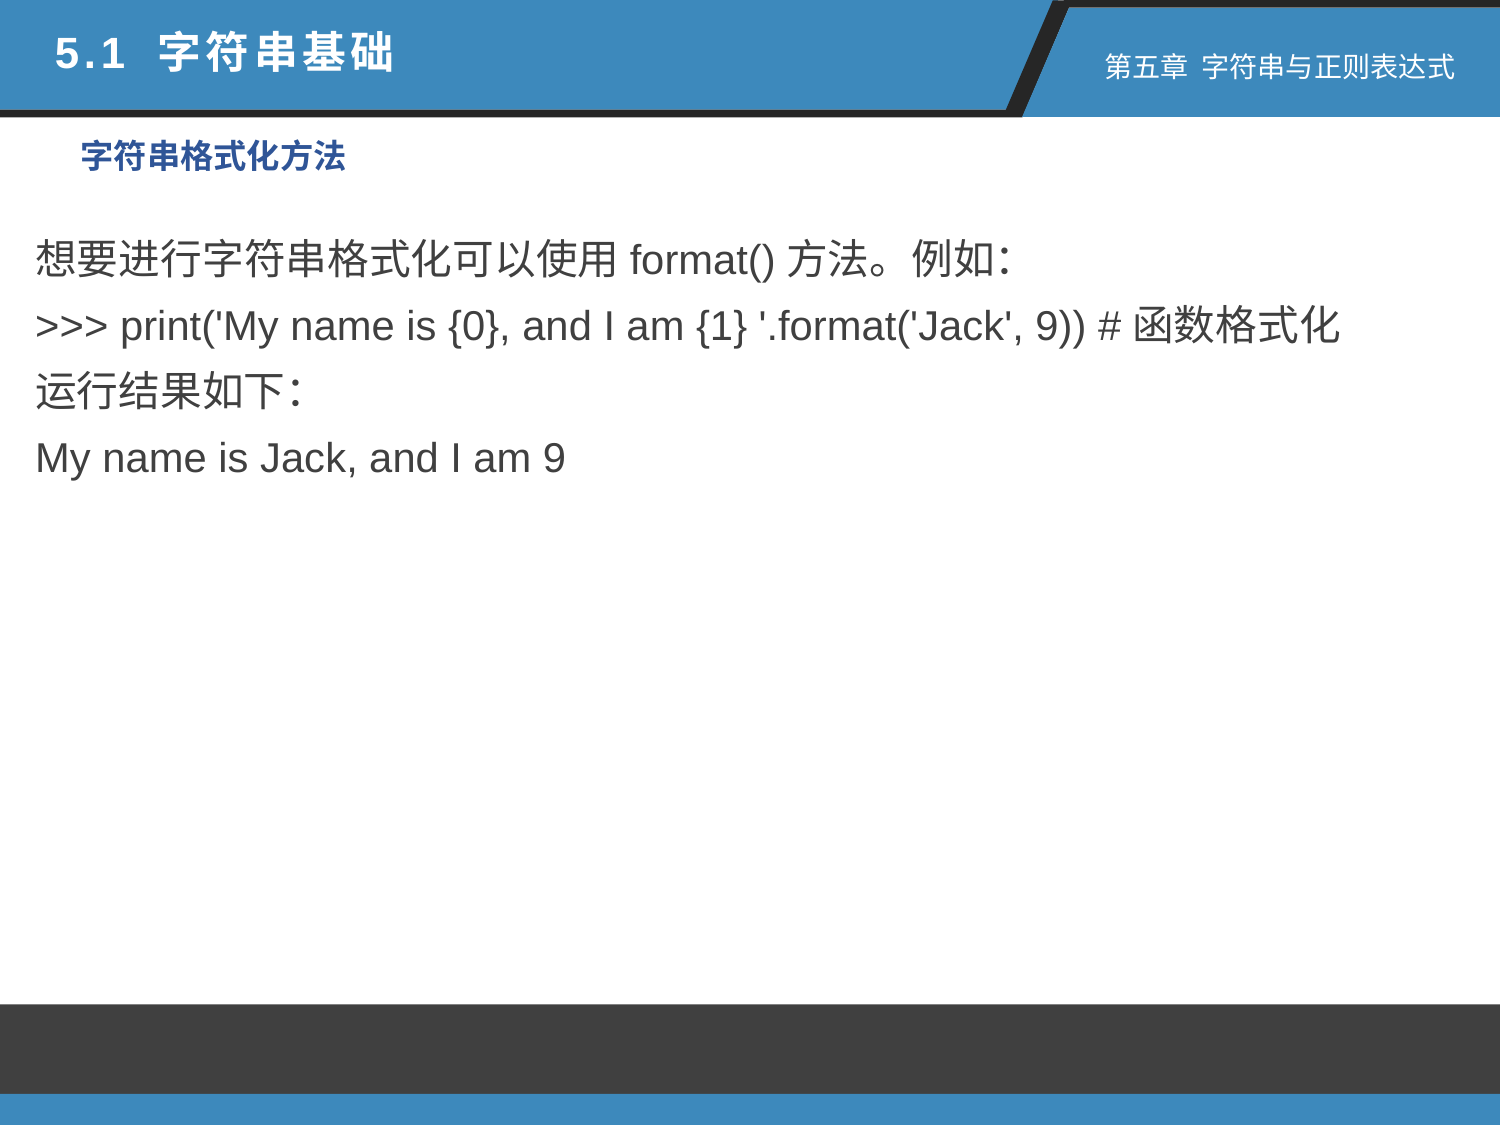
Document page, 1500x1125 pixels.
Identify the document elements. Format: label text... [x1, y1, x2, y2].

list 字符串格式化方法 [65, 132, 1230, 222]
text_box 5.1 字符串基础 [40, 17, 628, 85]
list 想要进行字符串格式化可以使用format()方法。例如： >>> print('My name is {0}, and I am {1} '.format('Jack', 9)) #函数格式化 运行结果如下： My name is Jack, and I am 9 [20, 230, 1480, 1125]
text_box 第五章 字符串与正则表达式 [1070, 41, 1500, 91]
